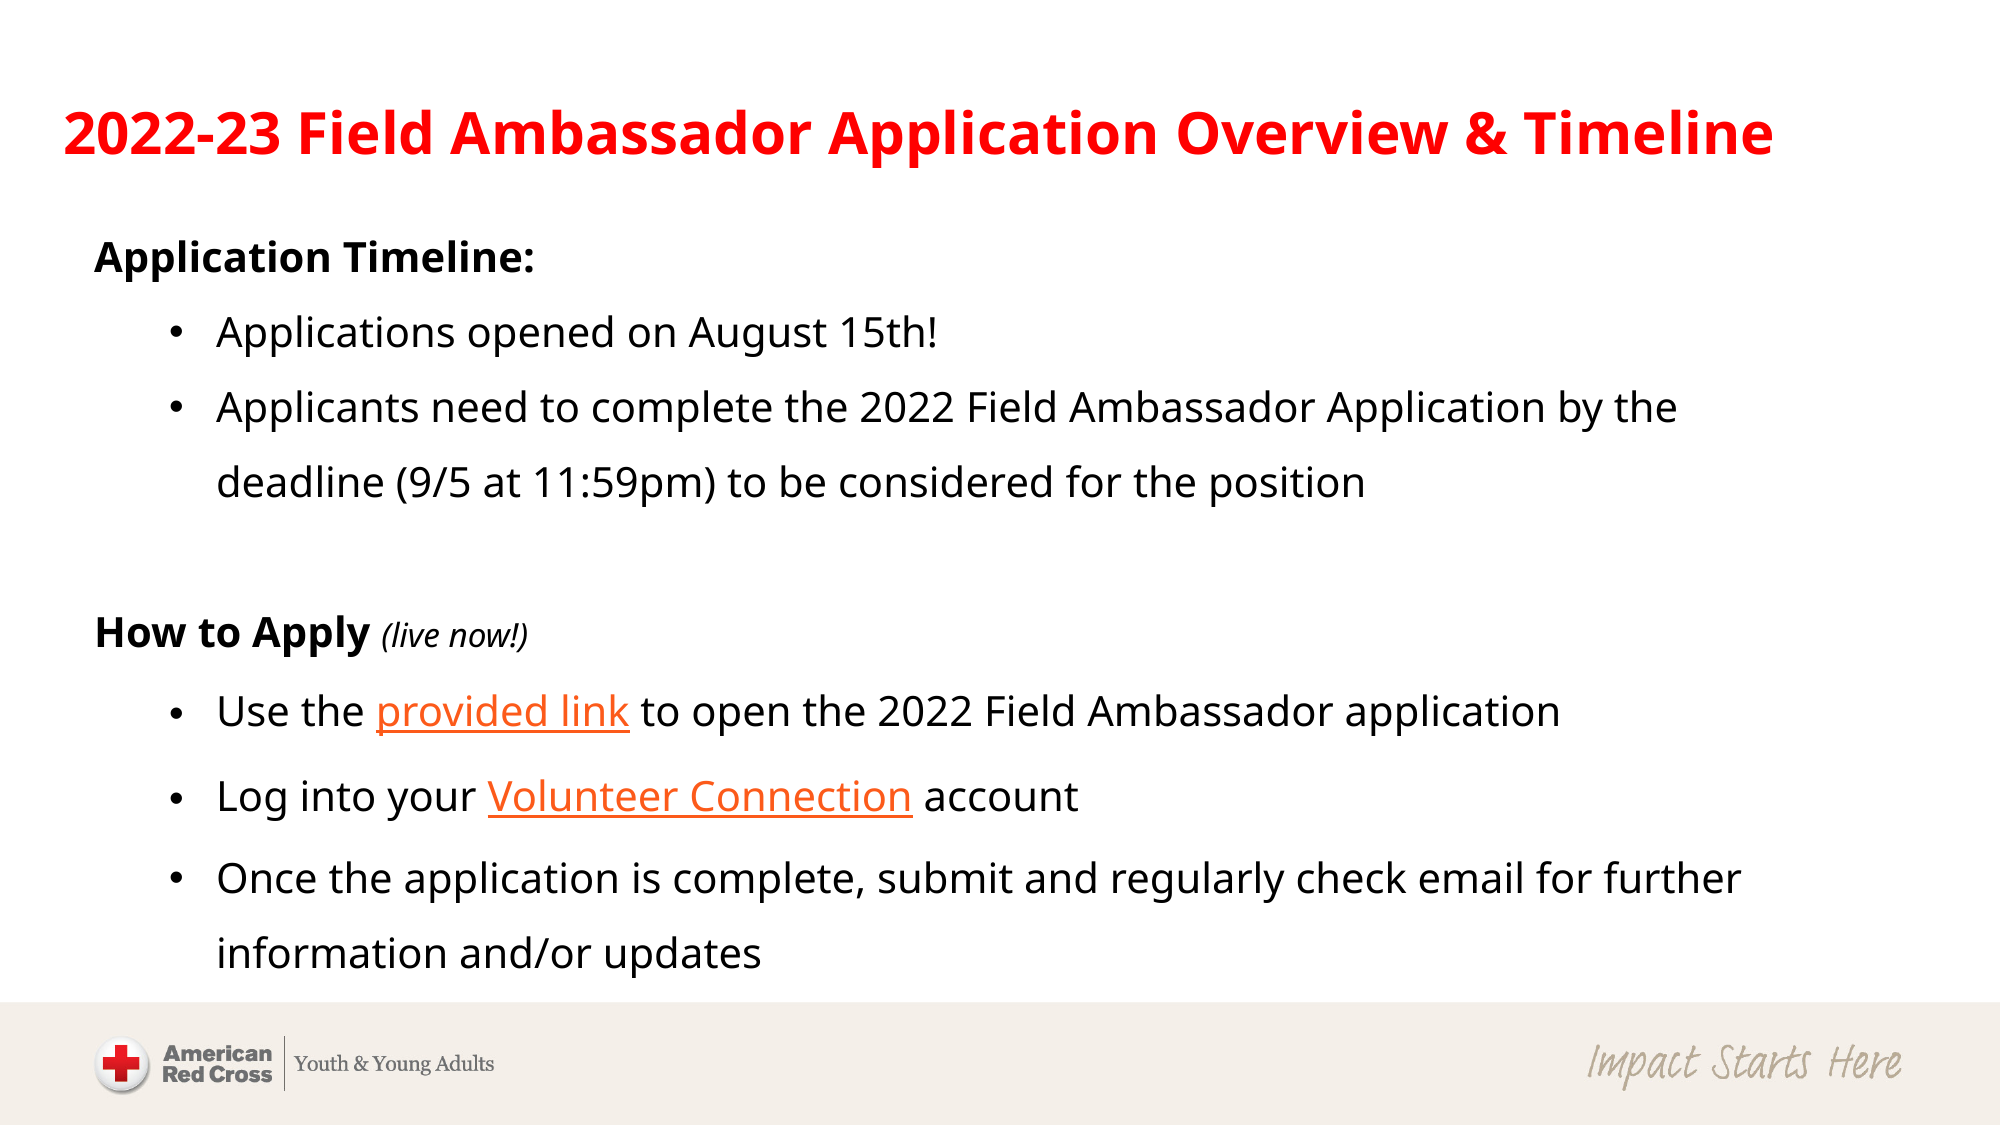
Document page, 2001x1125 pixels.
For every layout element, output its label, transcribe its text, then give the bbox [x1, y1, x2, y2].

picture [0, 0, 2000, 1125]
text_box Application Timeline: Applications opened on August 15th! Applicants need to complete the 2022 Field Ambassador Application by the deadline (9/5 at 11:59pm) to be considered for the position How to Apply (live now!) Use the provided link to open the 2022 Field Ambassador application Log into your Volunteer Connection account Once the application is complete, submit and regularly check email for further information and/or updates [79, 198, 1835, 985]
text_box 2022-23 Field Ambassador Application Overview & Timeline [48, 88, 1992, 174]
